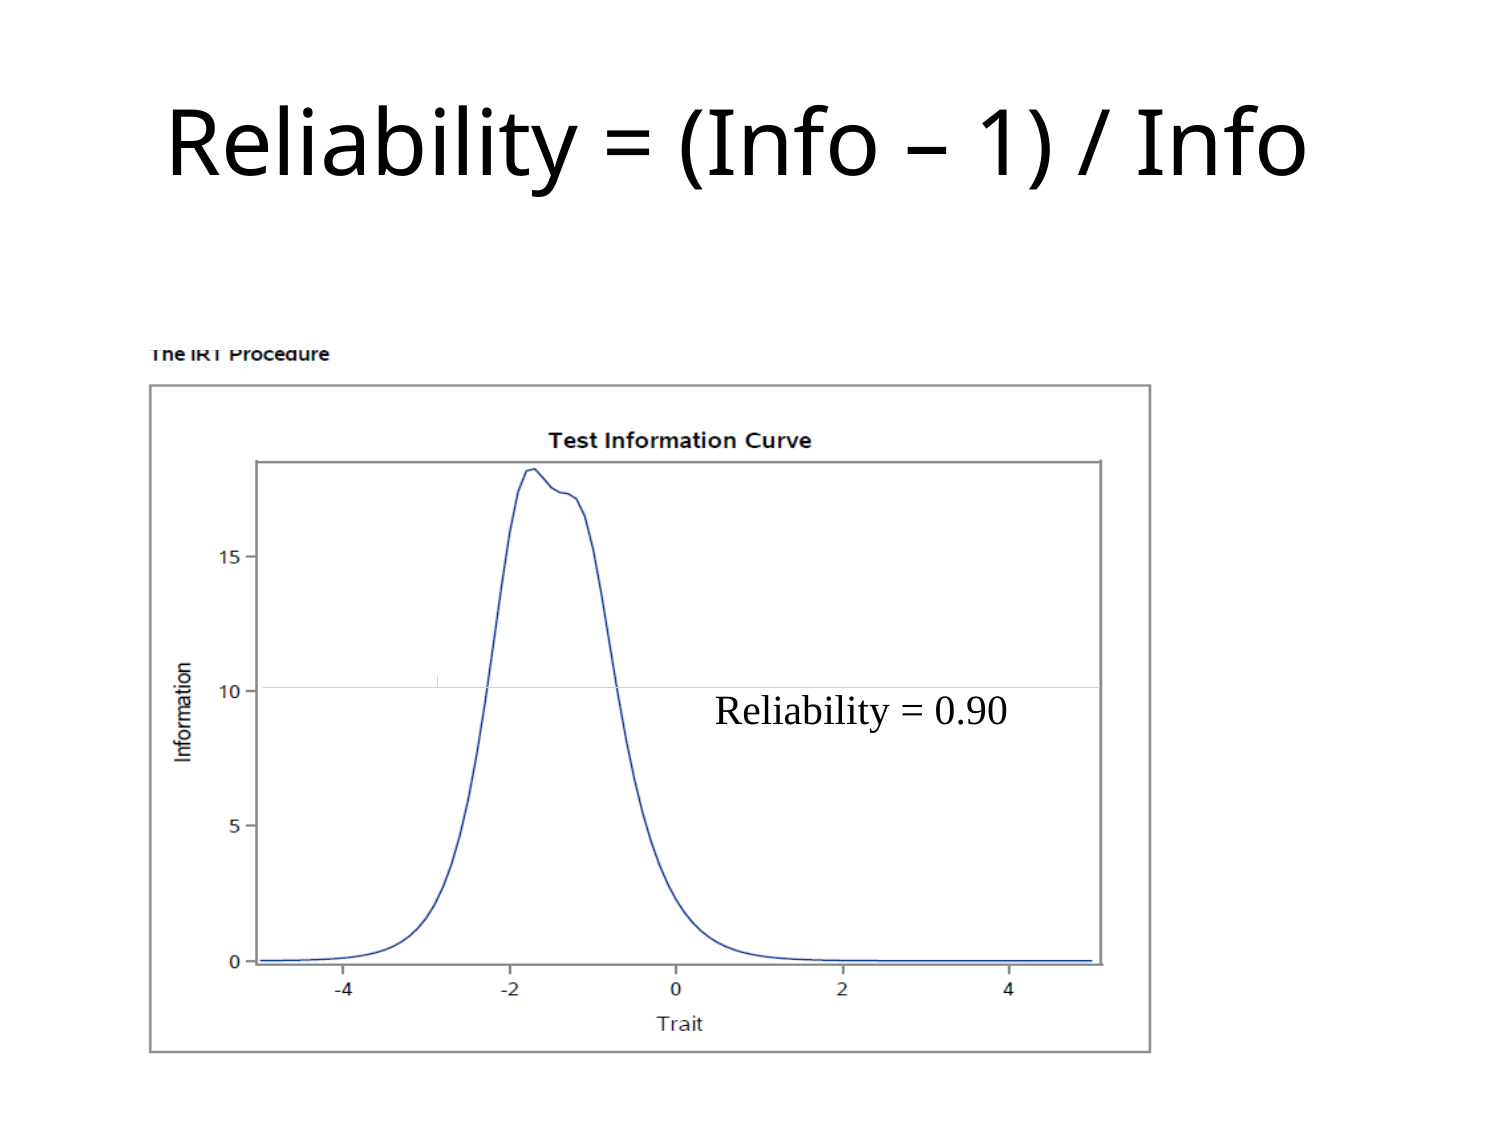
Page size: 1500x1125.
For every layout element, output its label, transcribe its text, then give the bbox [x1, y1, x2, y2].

title Reliability = (Info – 1) / Info [74, 44, 1426, 233]
picture [112, 349, 1388, 1057]
